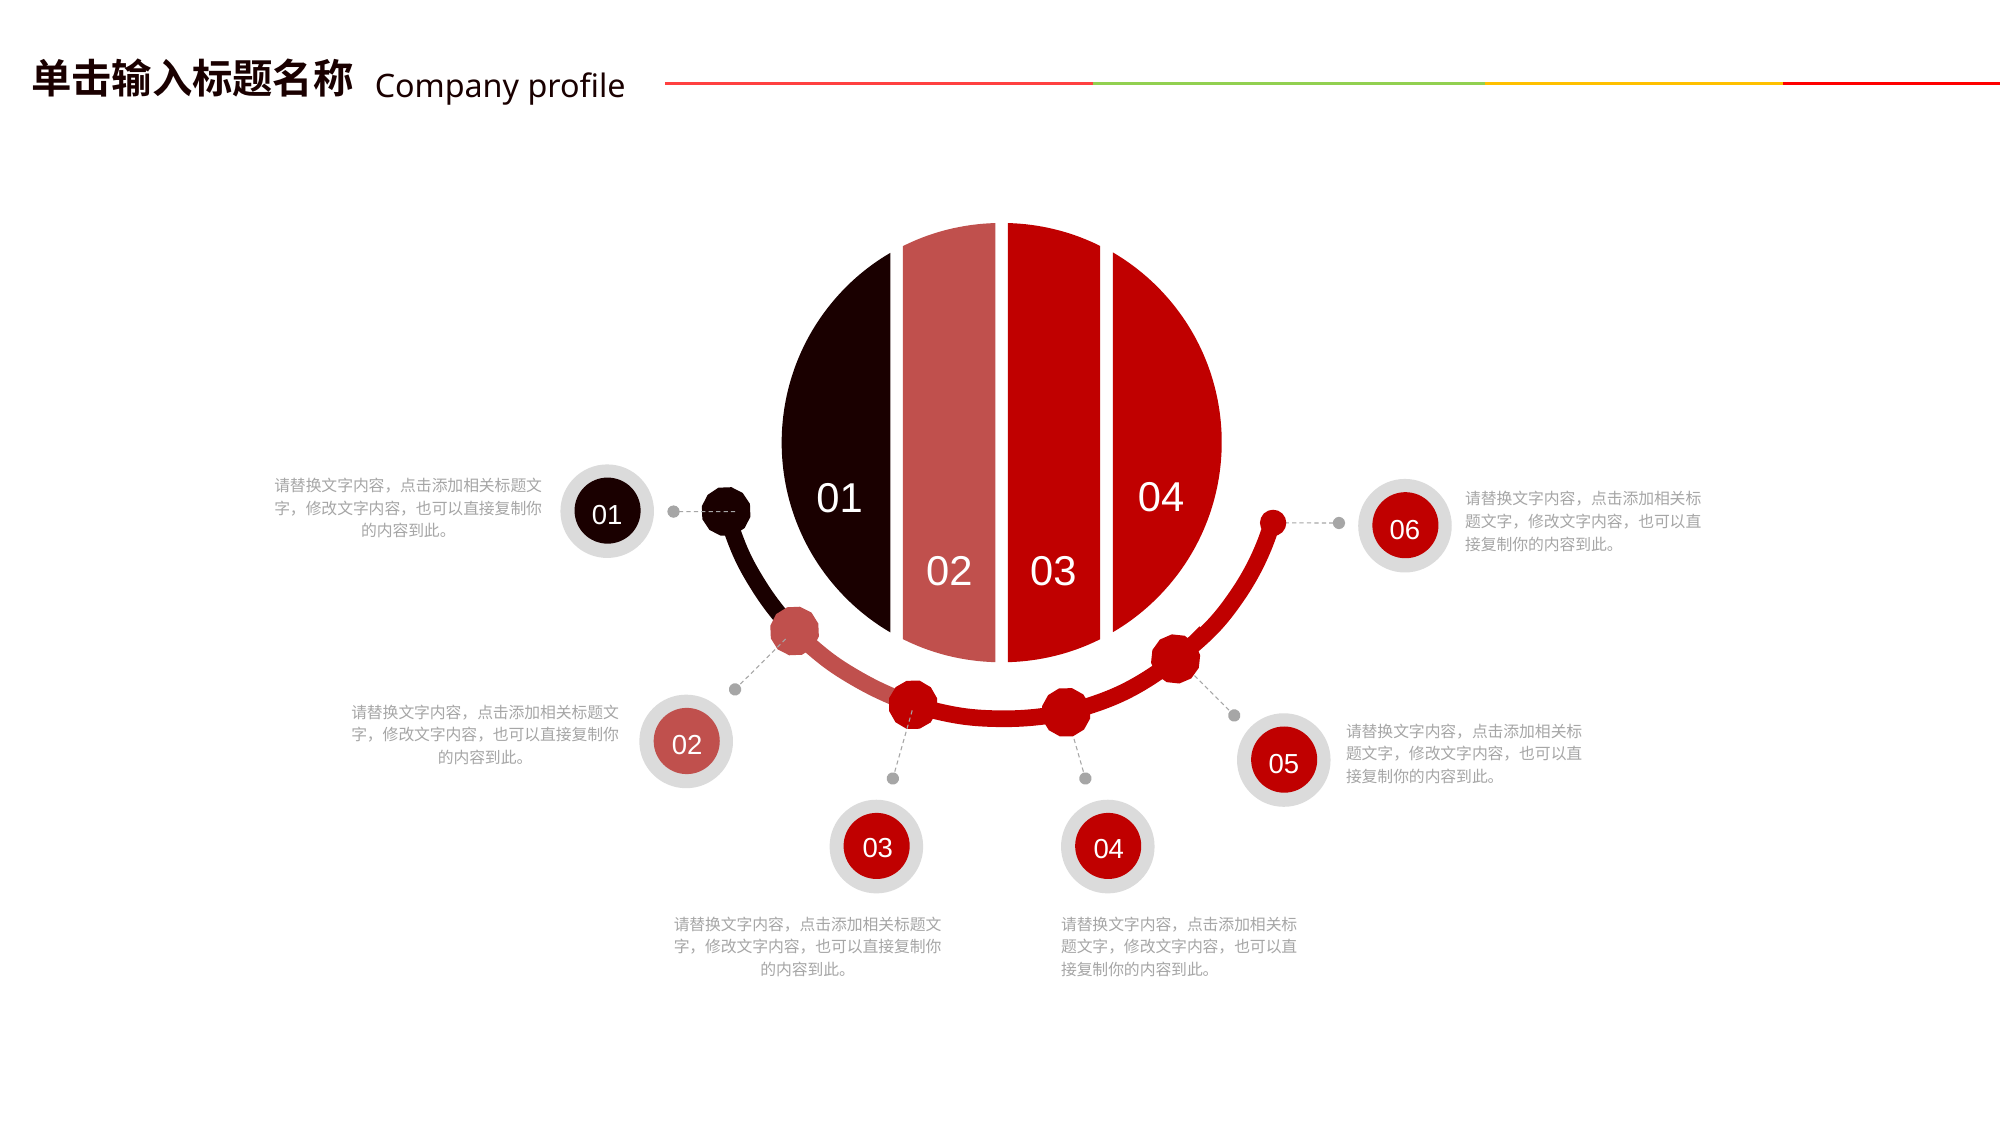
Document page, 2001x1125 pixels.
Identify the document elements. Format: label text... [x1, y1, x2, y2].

text_box [729, 683, 742, 696]
text_box [1079, 772, 1092, 785]
text_box [843, 825, 851, 867]
text_box 请替换文字内容，点击添加相关标题文字，修改文字内容，也可以直接复制你的内容到此。 [274, 471, 543, 550]
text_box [16, 45, 2000, 113]
text_box [1112, 252, 1222, 633]
text_box [1237, 713, 1331, 807]
text_box 请替换文字内容，点击添加相关标题文字，修改文字内容，也可以直接复制你的内容到此。 [673, 910, 942, 988]
text_box [781, 252, 891, 633]
text_box 05 [1250, 731, 1317, 785]
text_box 03 [851, 818, 905, 869]
text_box 04 [1121, 464, 1202, 515]
text_box [886, 772, 899, 785]
text_box [1384, 551, 1427, 559]
text_box [1267, 726, 1301, 731]
text_box [586, 536, 629, 544]
text_box [560, 464, 654, 558]
text_box 请替换文字内容，点击添加相关标题文字，修改文字内容，也可以直接复制你的内容到此。 [1060, 910, 1308, 981]
text_box [902, 223, 996, 663]
text_box [788, 625, 913, 703]
text_box [1169, 533, 1268, 666]
text_box 03 [1013, 538, 1094, 589]
text_box 04 [1059, 810, 1158, 871]
text_box [1263, 785, 1306, 793]
text_box [591, 477, 625, 482]
text_box [639, 694, 733, 789]
text_box [1086, 871, 1130, 879]
text_box [1259, 509, 1287, 537]
text_box 请替换文字内容，点击添加相关标题文字，修改文字内容，也可以直接复制你的内容到此。 [350, 698, 620, 776]
text_box [665, 766, 709, 775]
text_box [1078, 799, 1138, 810]
text_box 01 [799, 465, 880, 516]
text_box [859, 812, 895, 818]
text_box [667, 505, 685, 518]
text_box [1358, 478, 1452, 573]
text_box [1007, 223, 1101, 663]
text_box 06 [1371, 497, 1438, 551]
text_box [829, 799, 924, 894]
text_box [670, 707, 703, 712]
text_box 02 [909, 538, 989, 589]
text_box [852, 869, 901, 879]
text_box [1332, 516, 1346, 530]
text_box 02 [653, 712, 721, 766]
text_box [907, 698, 1060, 719]
text_box [1060, 643, 1186, 719]
text_box 请替换文字内容，点击添加相关标题文字，修改文字内容，也可以直接复制你的内容到此。 [1346, 717, 1594, 788]
text_box [1067, 871, 1148, 894]
text_box [1228, 709, 1241, 722]
text_box [905, 829, 910, 863]
text_box [1388, 492, 1423, 497]
text_box 01 [573, 482, 641, 536]
text_box [720, 505, 794, 626]
text_box 请替换文字内容，点击添加相关标题文字，修改文字内容，也可以直接复制你的内容到此。 [1465, 485, 1713, 555]
